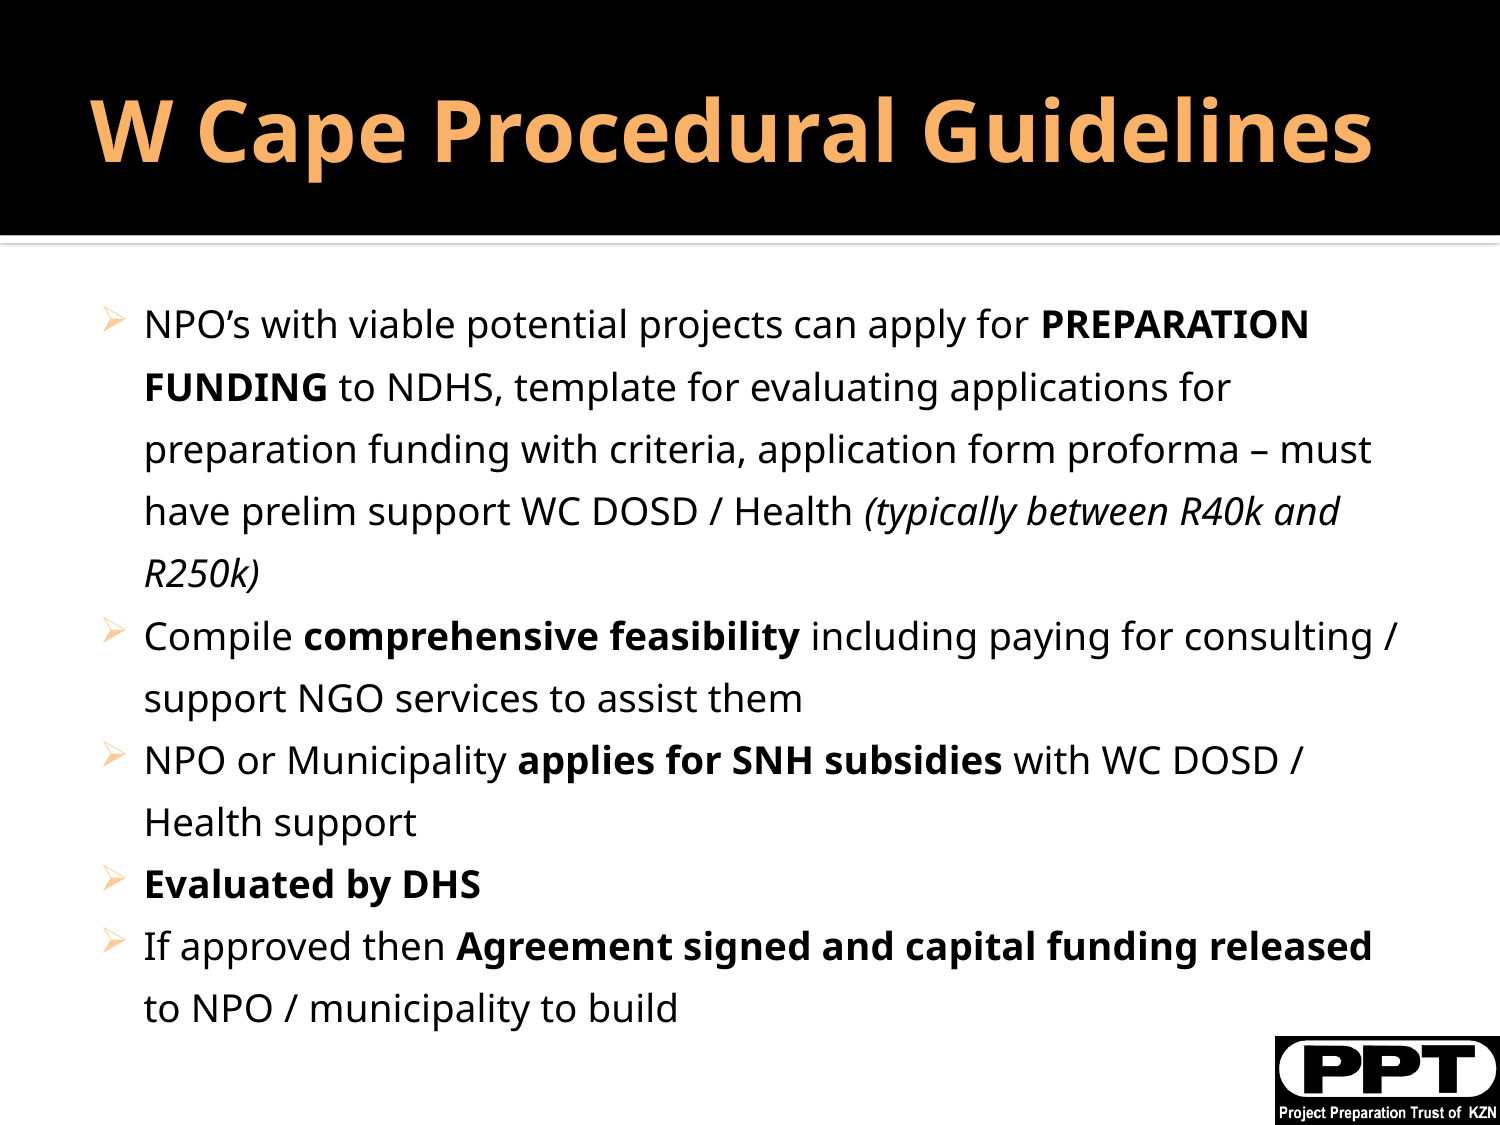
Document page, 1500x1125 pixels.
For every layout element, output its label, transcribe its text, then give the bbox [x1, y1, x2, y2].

list NPO’s with viable potential projects can apply for PREPARATION FUNDING to NDHS, template for evaluating applications for preparation funding with criteria, application form proforma – must have prelim support WC DOSD / Health (typically between R40k and R250k) Compile comprehensive feasibility including paying for consulting / support NGO services to assist them NPO or Municipality applies for SNH subsidies with WC DOSD / Health support Evaluated by DHS If approved then Agreement signed and capital funding released to NPO / municipality to build [75, 269, 1425, 1050]
picture [1275, 1036, 1500, 1125]
title W Cape Procedural Guidelines [75, 25, 1425, 231]
